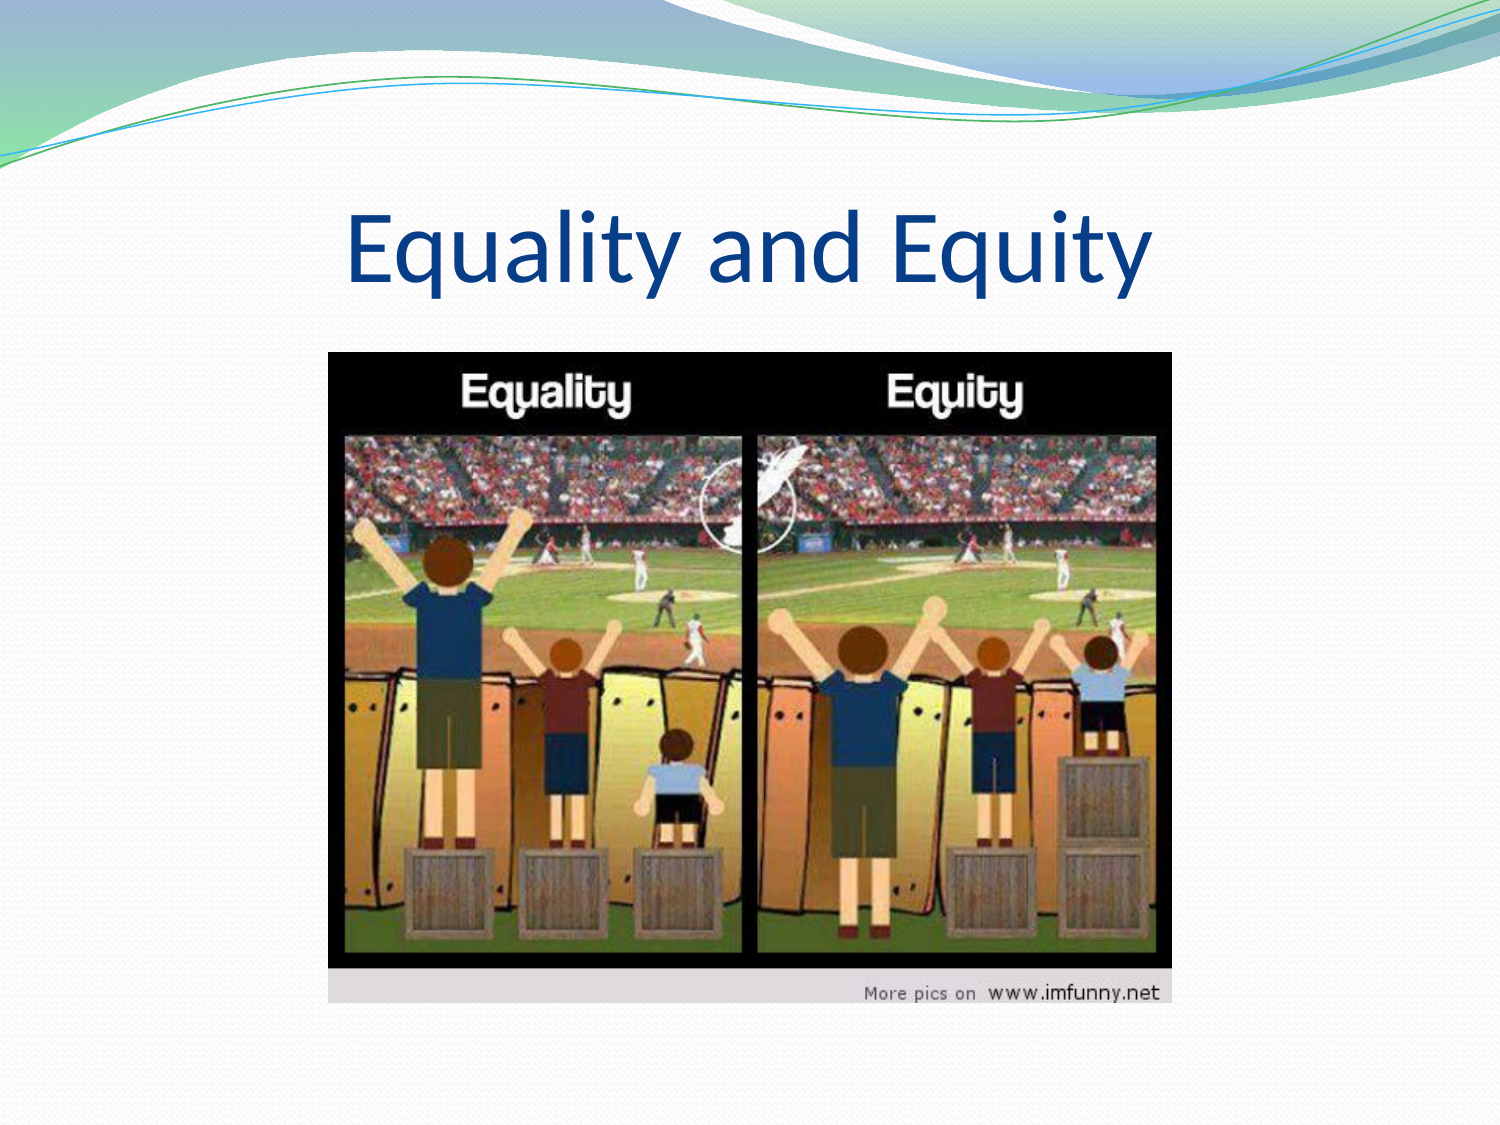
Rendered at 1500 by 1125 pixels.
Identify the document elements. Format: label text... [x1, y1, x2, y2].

title Equality and Equity [75, 115, 1425, 303]
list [327, 352, 1173, 1003]
